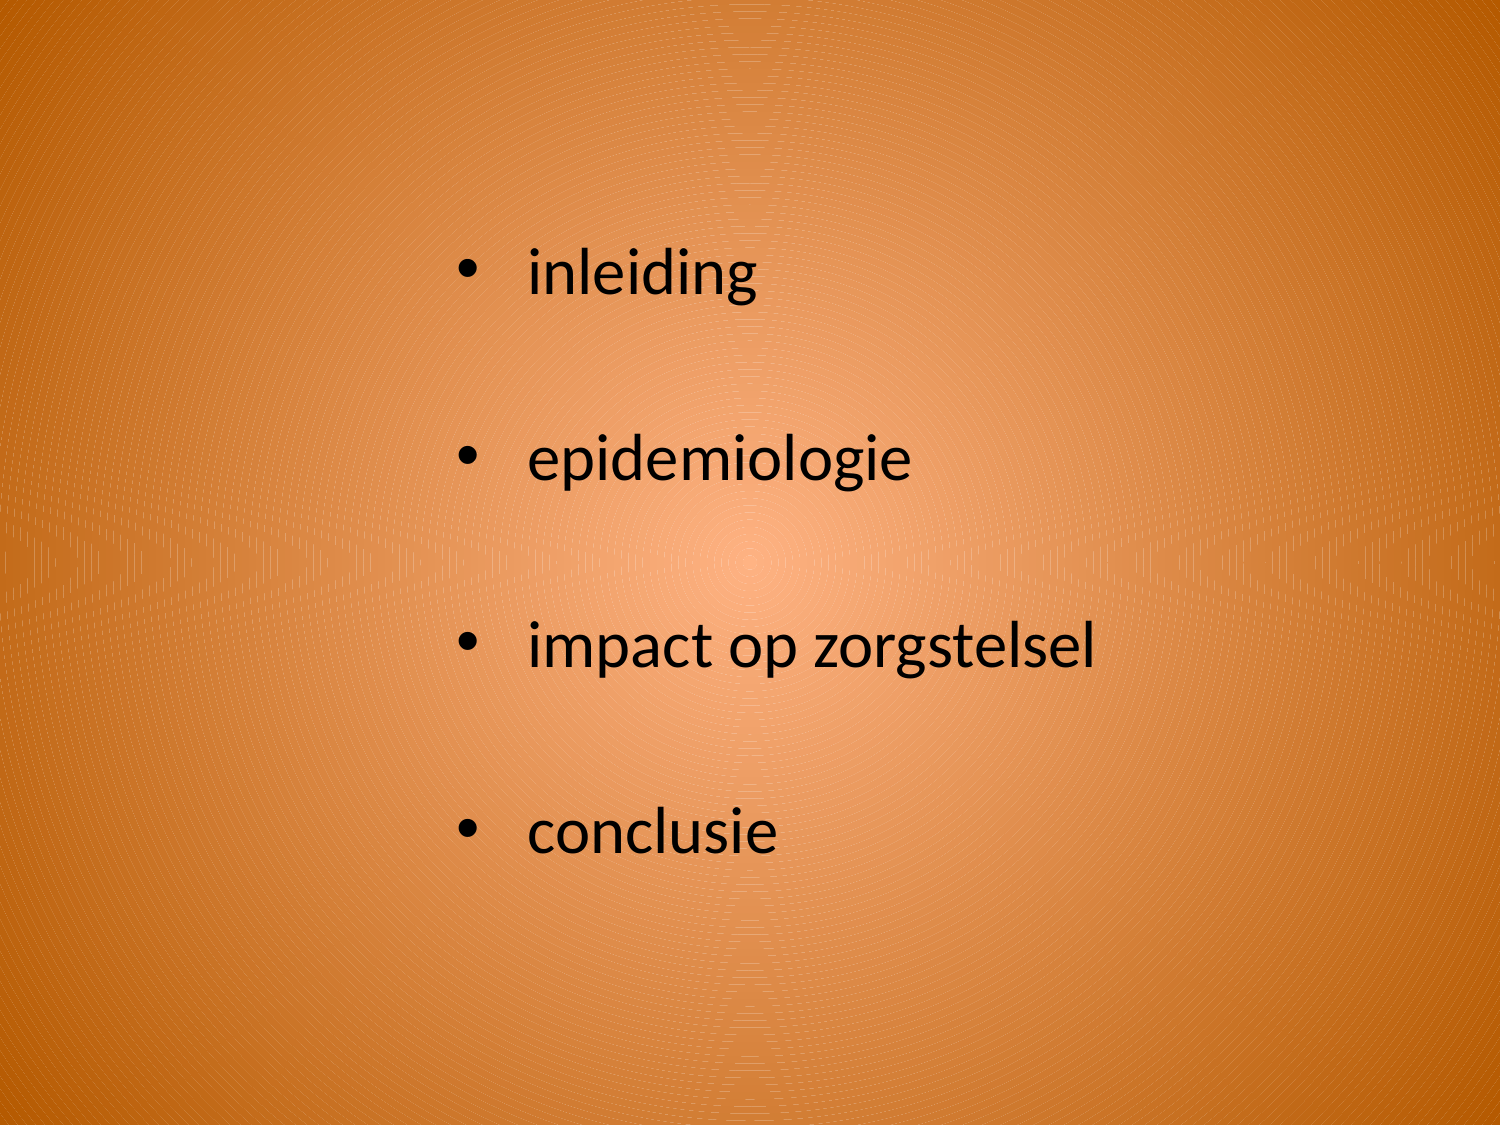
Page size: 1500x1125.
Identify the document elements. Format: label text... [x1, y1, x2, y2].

list inleiding epidemiologie impact op zorgstelsel conclusie [440, 219, 1152, 963]
